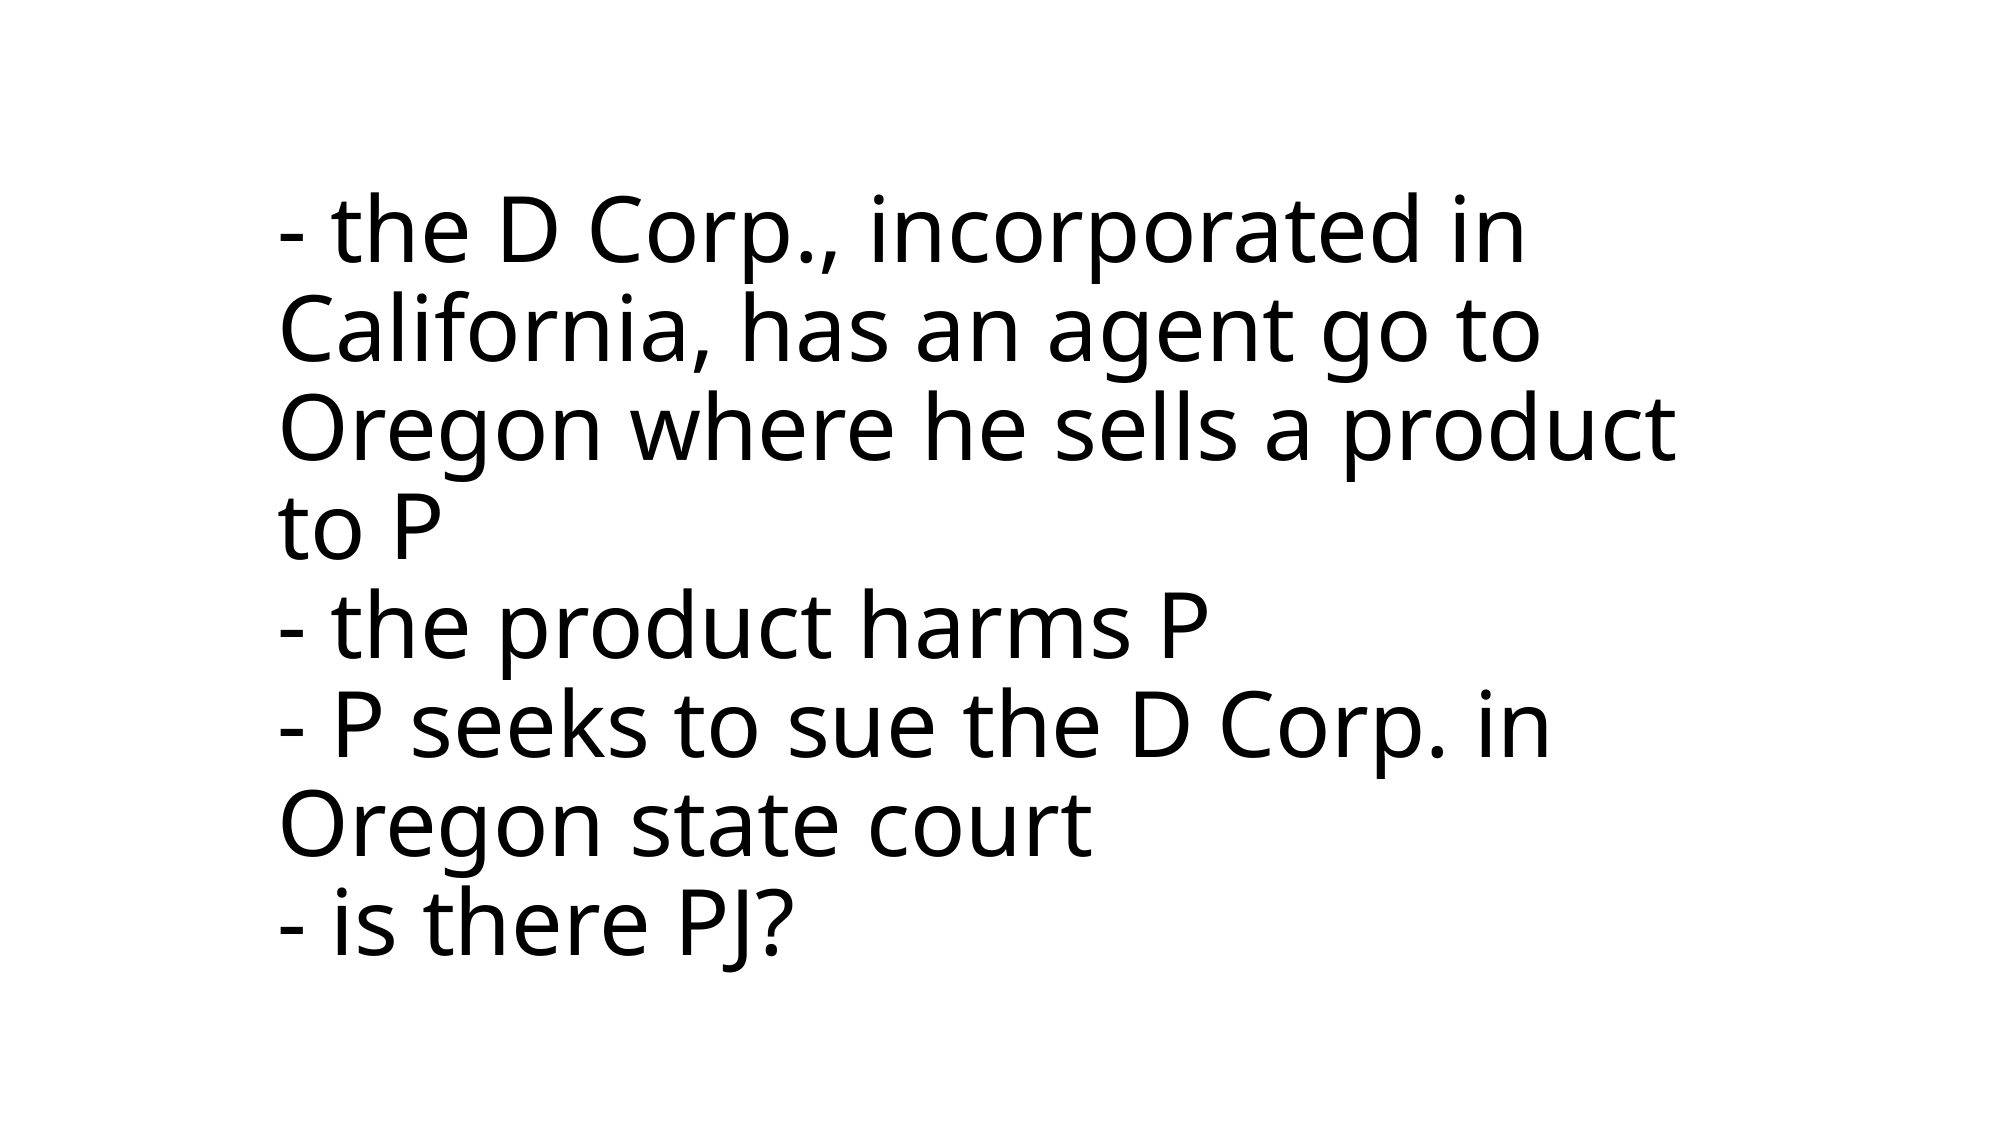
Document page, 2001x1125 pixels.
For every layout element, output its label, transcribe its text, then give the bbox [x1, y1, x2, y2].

title - the D Corp., incorporated in California, has an agent go to Oregon where he sells a product to P - the product harms P - P seeks to sue the D Corp. in Oregon state court - is there PJ? [262, 174, 1725, 985]
